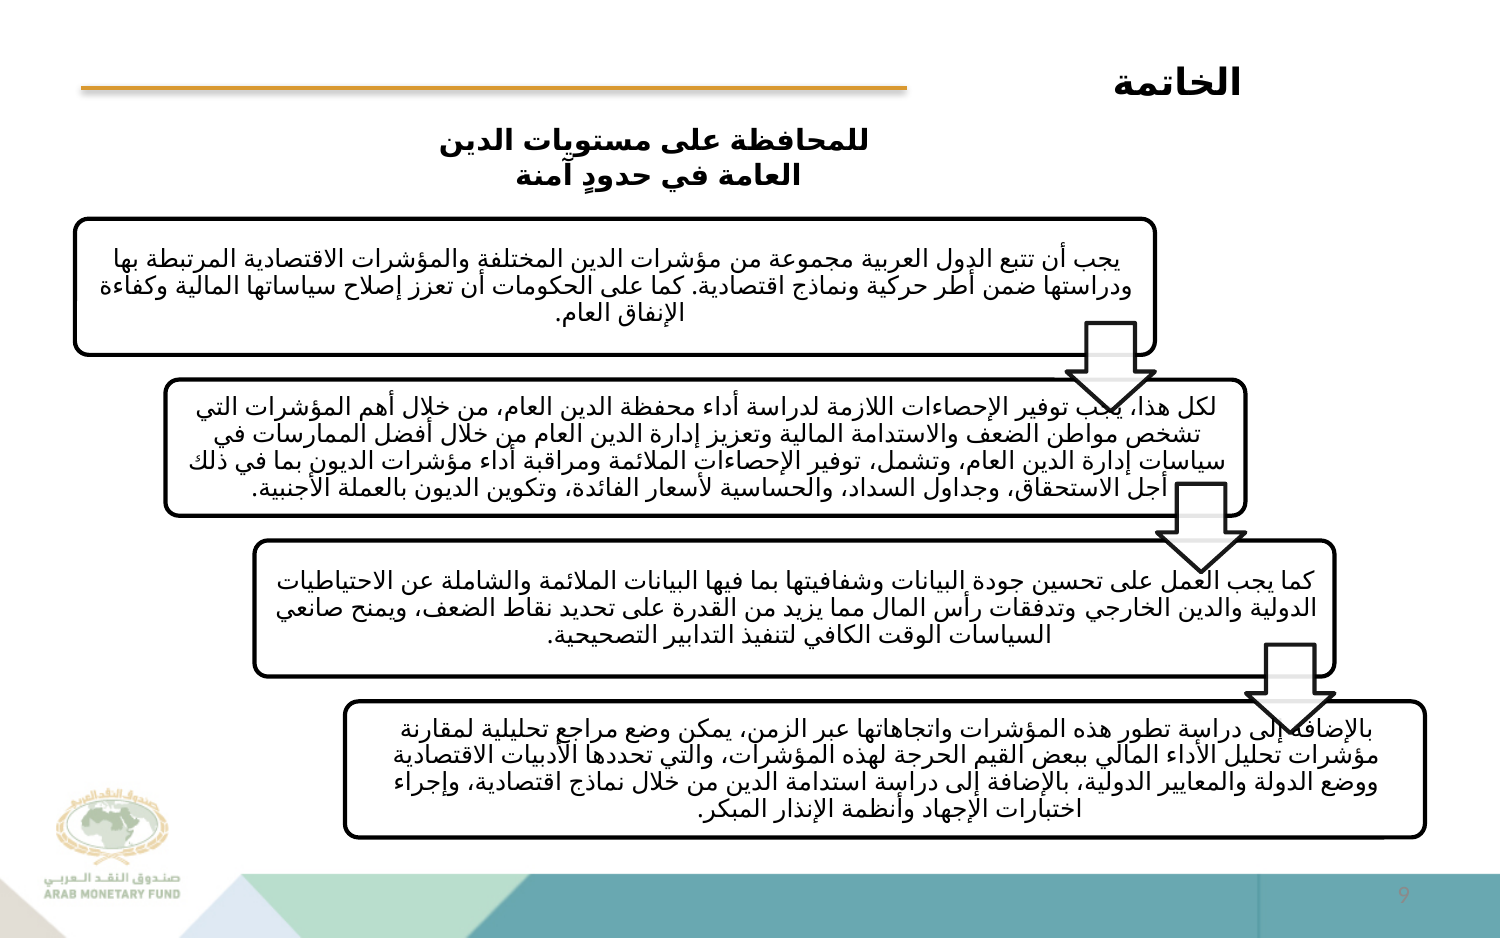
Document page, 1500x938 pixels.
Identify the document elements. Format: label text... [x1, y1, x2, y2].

picture [0, 0, 1500, 938]
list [74, 218, 1426, 838]
title الخاتمة [906, 40, 1438, 120]
text_box للمحافظة على مستويات الدين العامة في حدودٍ آمنة [389, 116, 920, 196]
slide_number 9 [1074, 868, 1425, 919]
